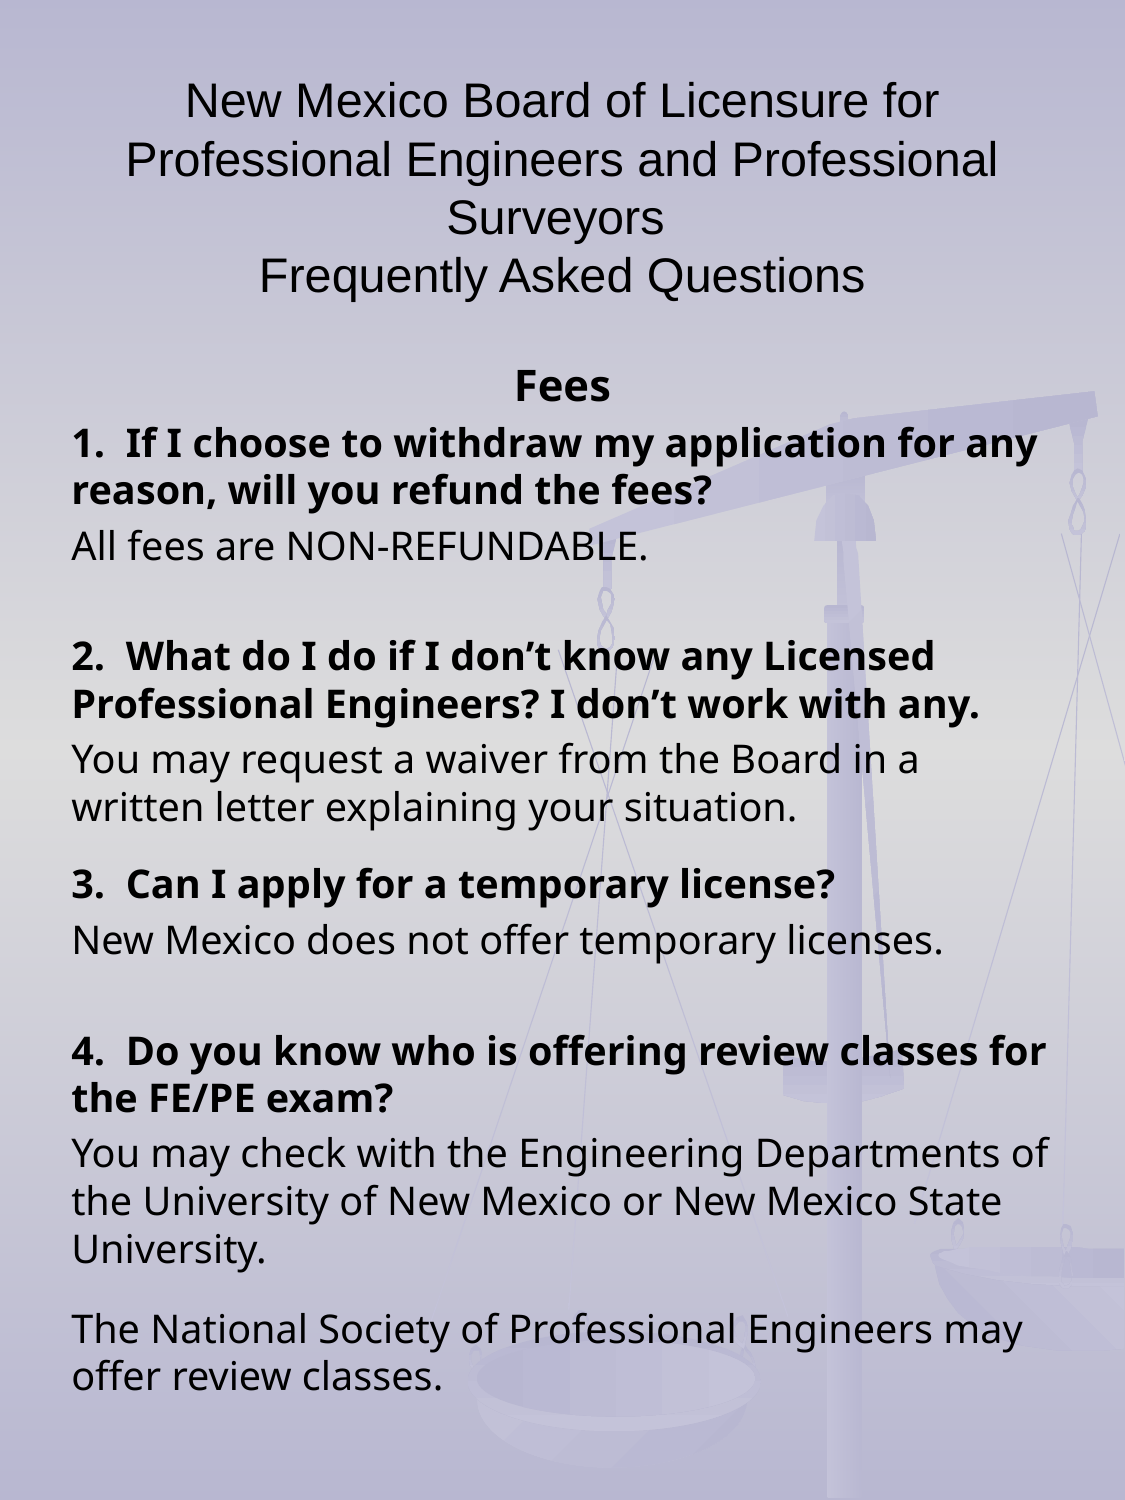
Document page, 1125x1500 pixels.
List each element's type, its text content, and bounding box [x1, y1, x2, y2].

title New Mexico Board of Licensure for Professional Engineers and Professional Surveyors Frequently Asked Questions [56, 60, 1069, 311]
list Fees 1. If I choose to withdraw my application for any reason, will you refund the fees? All fees are NON-REFUNDABLE. 2. What do I do if I don’t know any Licensed Professional Engineers? I don’t work with any. You may request a waiver from the Board in a written letter explaining your situation. 3. Can I apply for a temporary license? New Mexico does not offer temporary licenses. 4. Do you know who is offering review classes for the FE/PE exam? You may check with the Engineering Departments of the University of New Mexico or New Mexico State University. The National Society of Professional Engineers may offer review classes. [56, 349, 1069, 1413]
